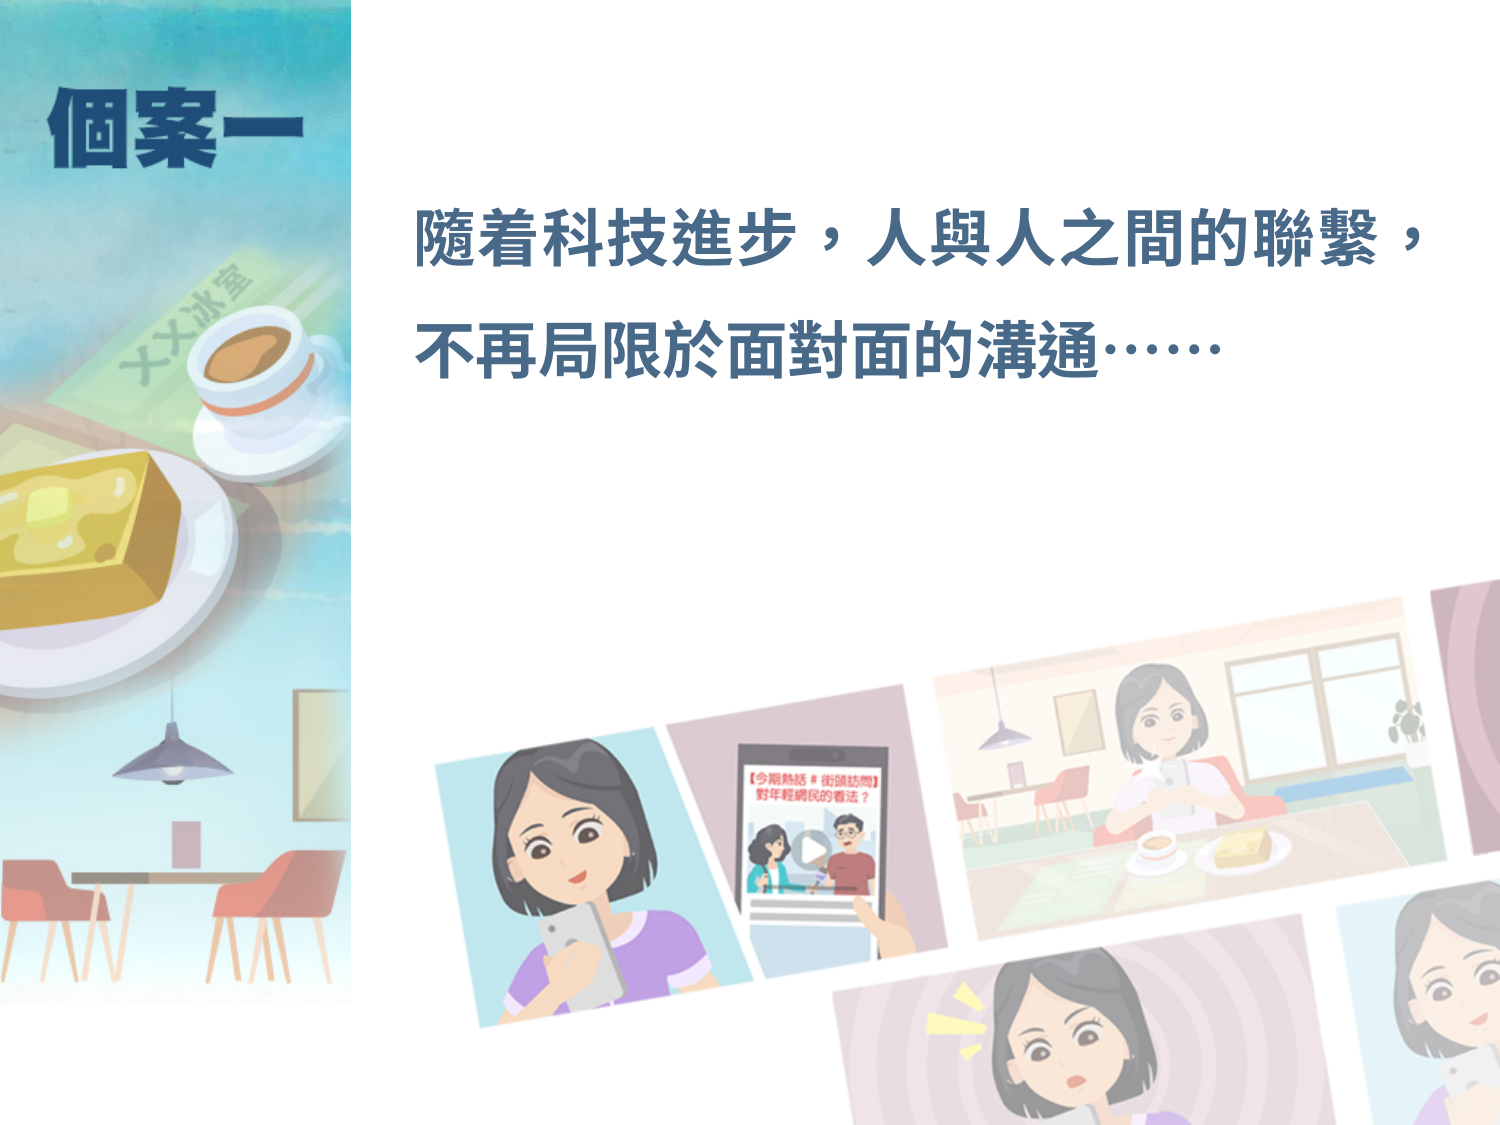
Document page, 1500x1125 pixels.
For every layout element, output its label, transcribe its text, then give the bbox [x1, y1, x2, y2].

picture [0, 0, 351, 1121]
picture [433, 579, 1500, 1125]
list 隨着科技進步，人與人之間的聯繫，不再局限於面對面的溝通…… [398, 79, 1398, 469]
